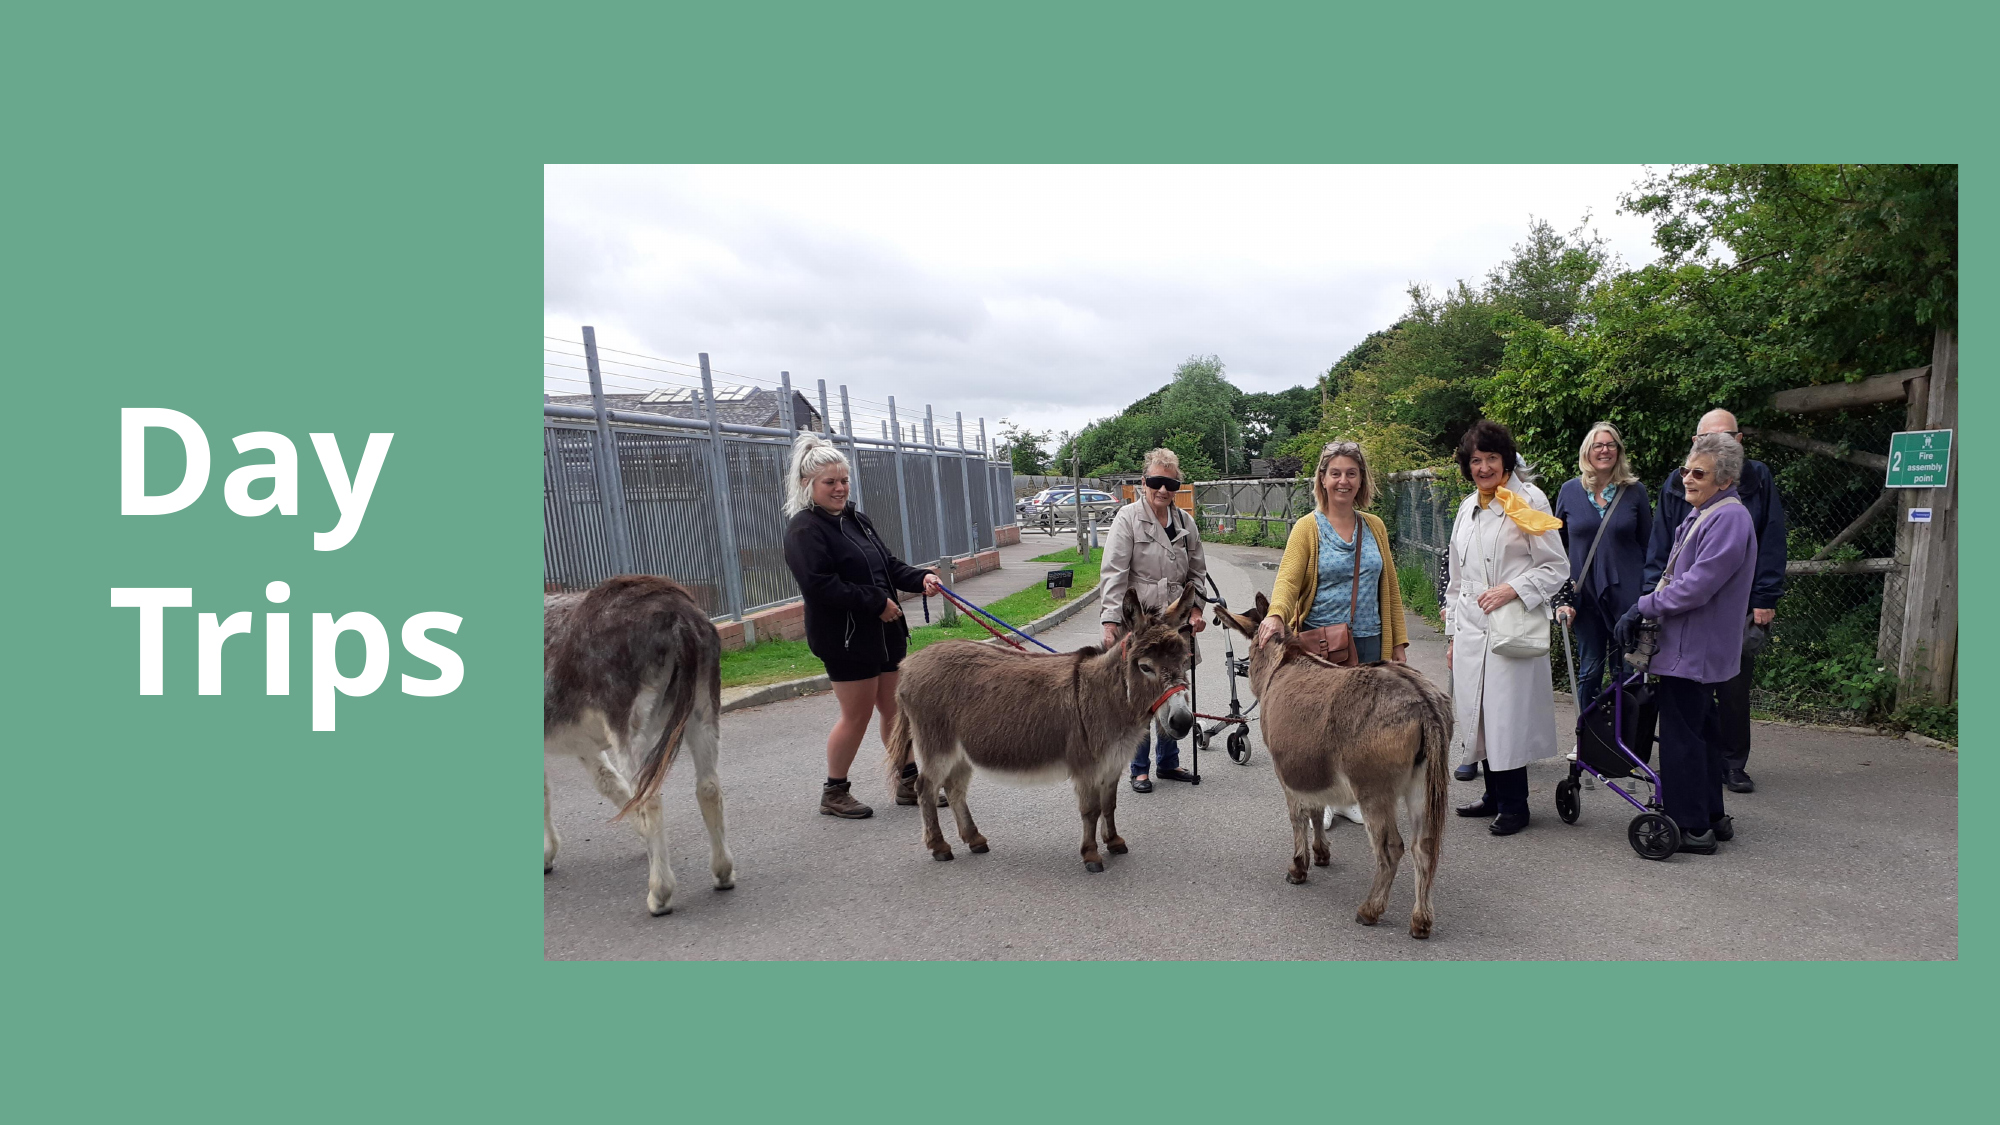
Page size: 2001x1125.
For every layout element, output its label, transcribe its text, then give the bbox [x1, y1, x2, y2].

picture [543, 164, 1959, 961]
text_box Day Trips [93, 357, 543, 733]
